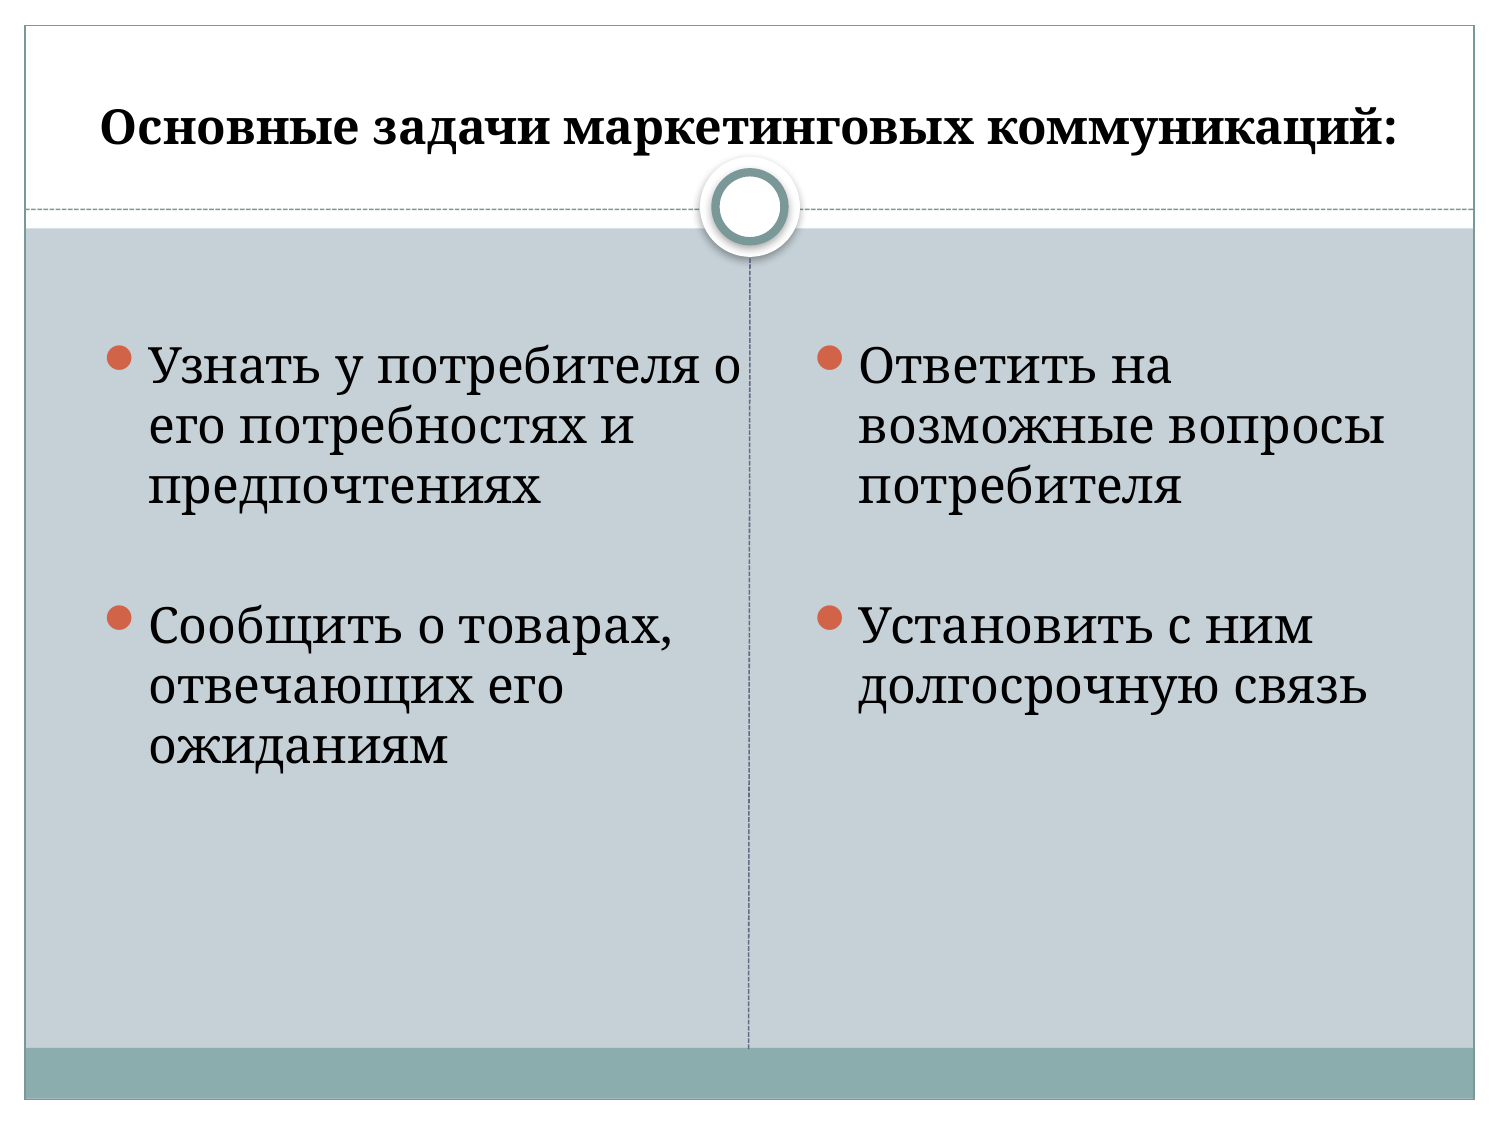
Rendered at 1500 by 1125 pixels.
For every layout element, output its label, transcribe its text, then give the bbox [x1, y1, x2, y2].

title Основные задачи маркетинговых коммуникаций: [49, 37, 1450, 162]
list Узнать у потребителя о его потребностях и предпочтениях Сообщить о товарах, отвечающих его ожиданиям [88, 326, 776, 1006]
list Ответить на возможные вопросы потребителя Установить с ним долгосрочную связь [798, 326, 1425, 1006]
